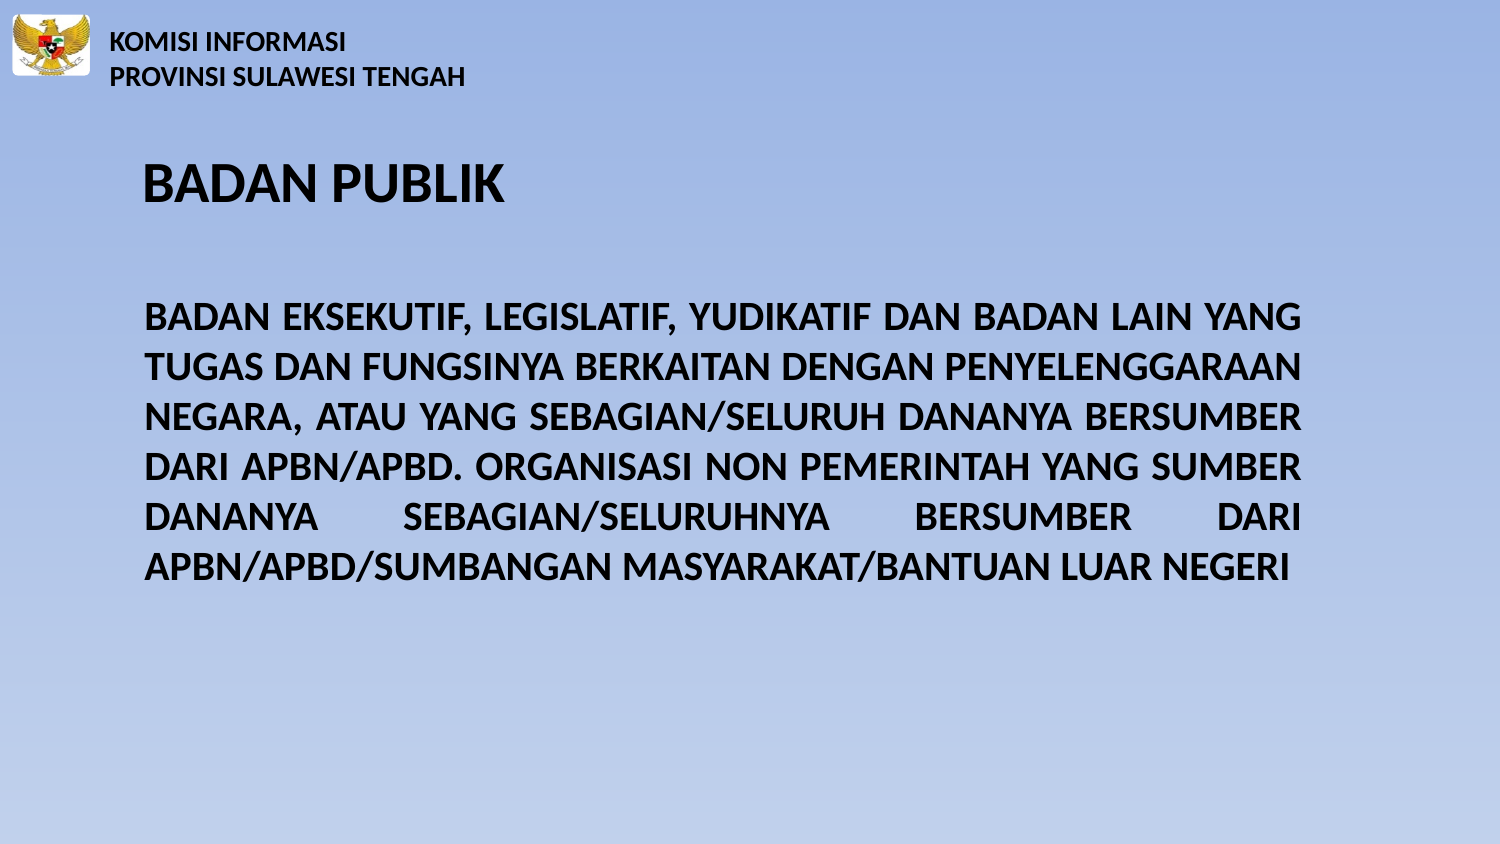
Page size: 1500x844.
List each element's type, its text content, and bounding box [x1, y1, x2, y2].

text_box KOMISI INFORMASI PROVINSI SULAWESI TENGAH [94, 14, 481, 100]
picture [12, 14, 91, 76]
text_box BADAN EKSEKUTIF, LEGISLATIF, YUDIKATIF DAN BADAN LAIN YANG TUGAS DAN FUNGSINYA BERKAITAN DENGAN PENYELENGGARAAN NEGARA, ATAU YANG SEBAGIAN/SELURUH DANANYA BERSUMBER DARI APBN/APBD. ORGANISASI NON PEMERINTAH YANG SUMBER DANANYA SEBAGIAN/SELURUHNYA BERSUMBER DARI APBN/APBD/SUMBANGAN MASYARAKAT/BANTUAN LUAR NEGERI [129, 281, 1317, 697]
text_box BADAN PUBLIK [127, 136, 521, 222]
